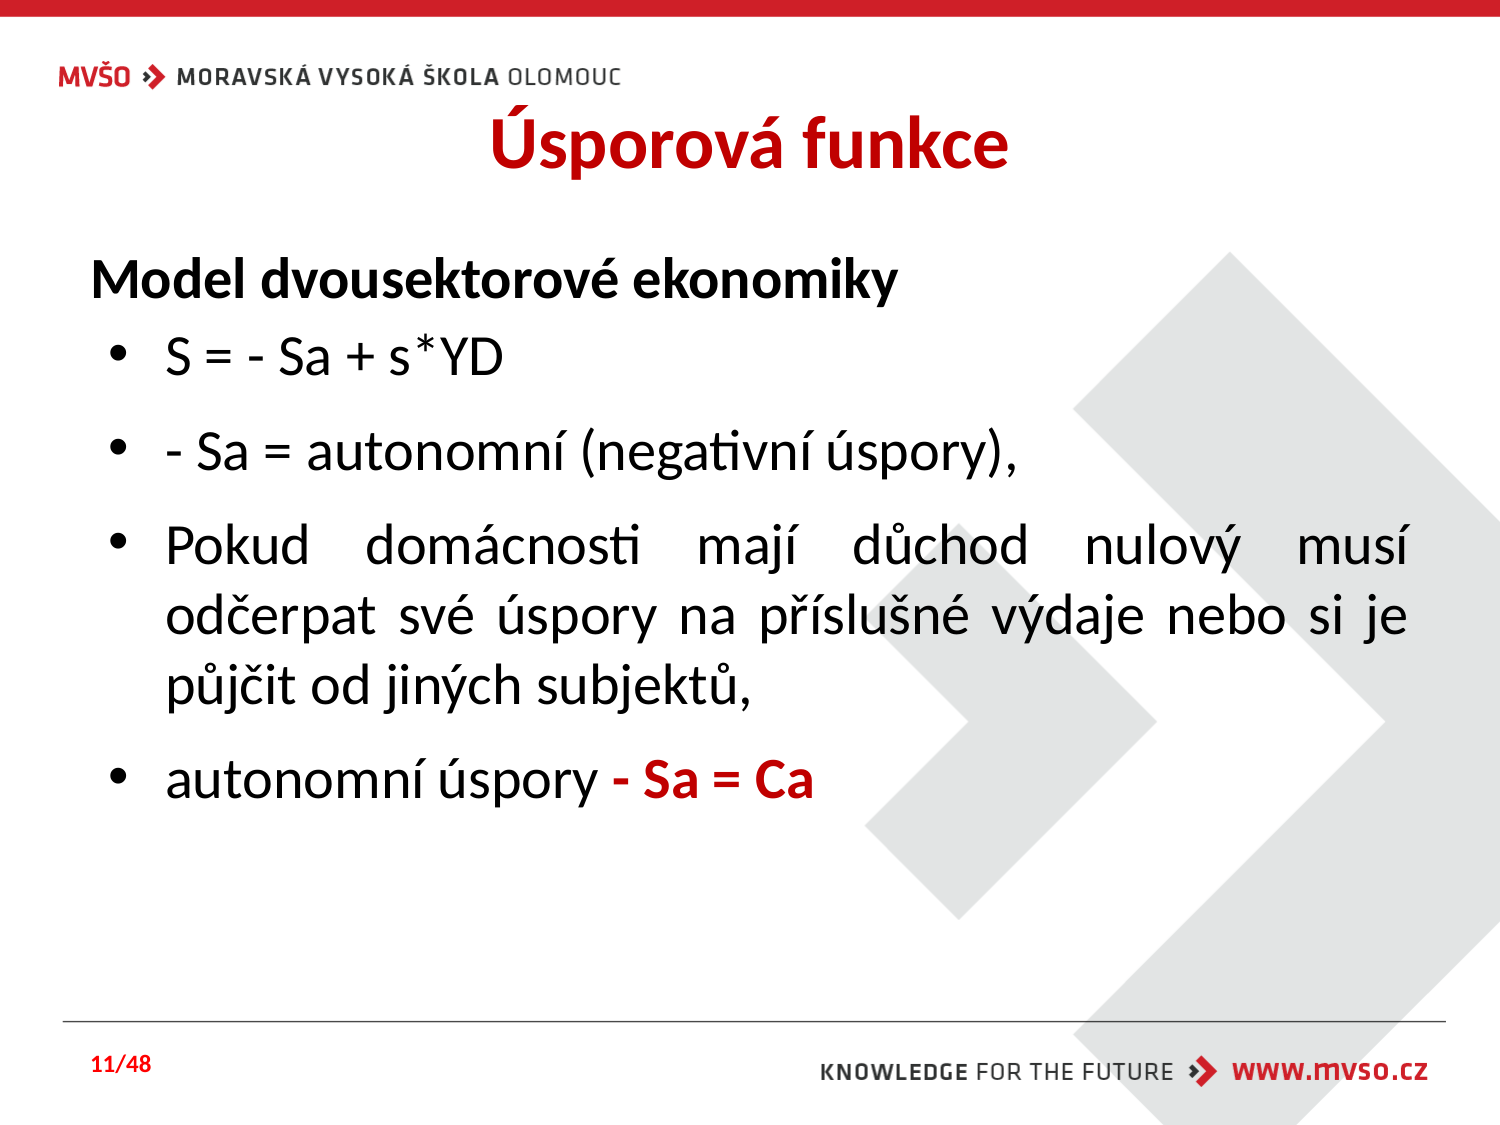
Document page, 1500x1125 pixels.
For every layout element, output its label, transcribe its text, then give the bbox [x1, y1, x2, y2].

list Model dvousektorové ekonomiky S = - Sa + s*YD - Sa = autonomní (negativní úspory), Pokud domácnosti mají důchod nulový musí odčerpat své úspory na příslušné výdaje nebo si je půjčit od jiných subjektů, autonomní úspory - Sa = Ca [75, 232, 1425, 1005]
text_box 11/48 [74, 1040, 213, 1085]
title Úsporová funkce [75, 45, 1425, 232]
picture [0, 0, 1500, 1125]
